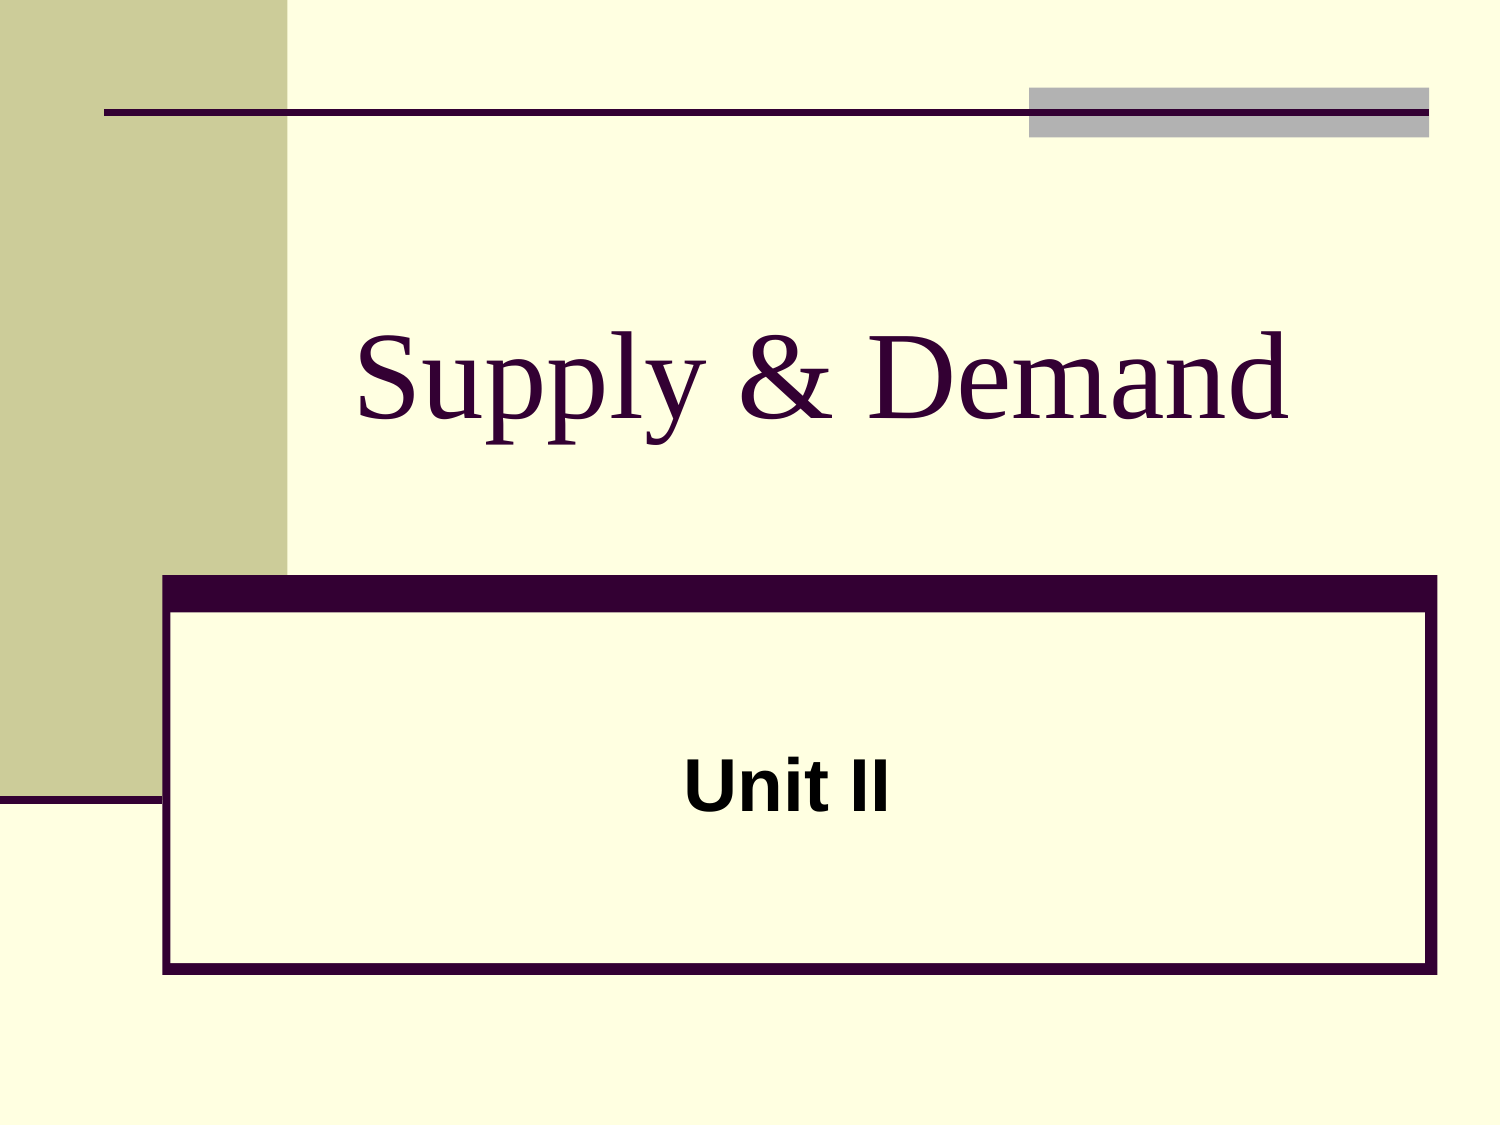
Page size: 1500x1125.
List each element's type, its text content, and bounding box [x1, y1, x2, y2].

subtitle Unit II [225, 650, 1350, 913]
title Supply & Demand [337, 187, 1425, 550]
